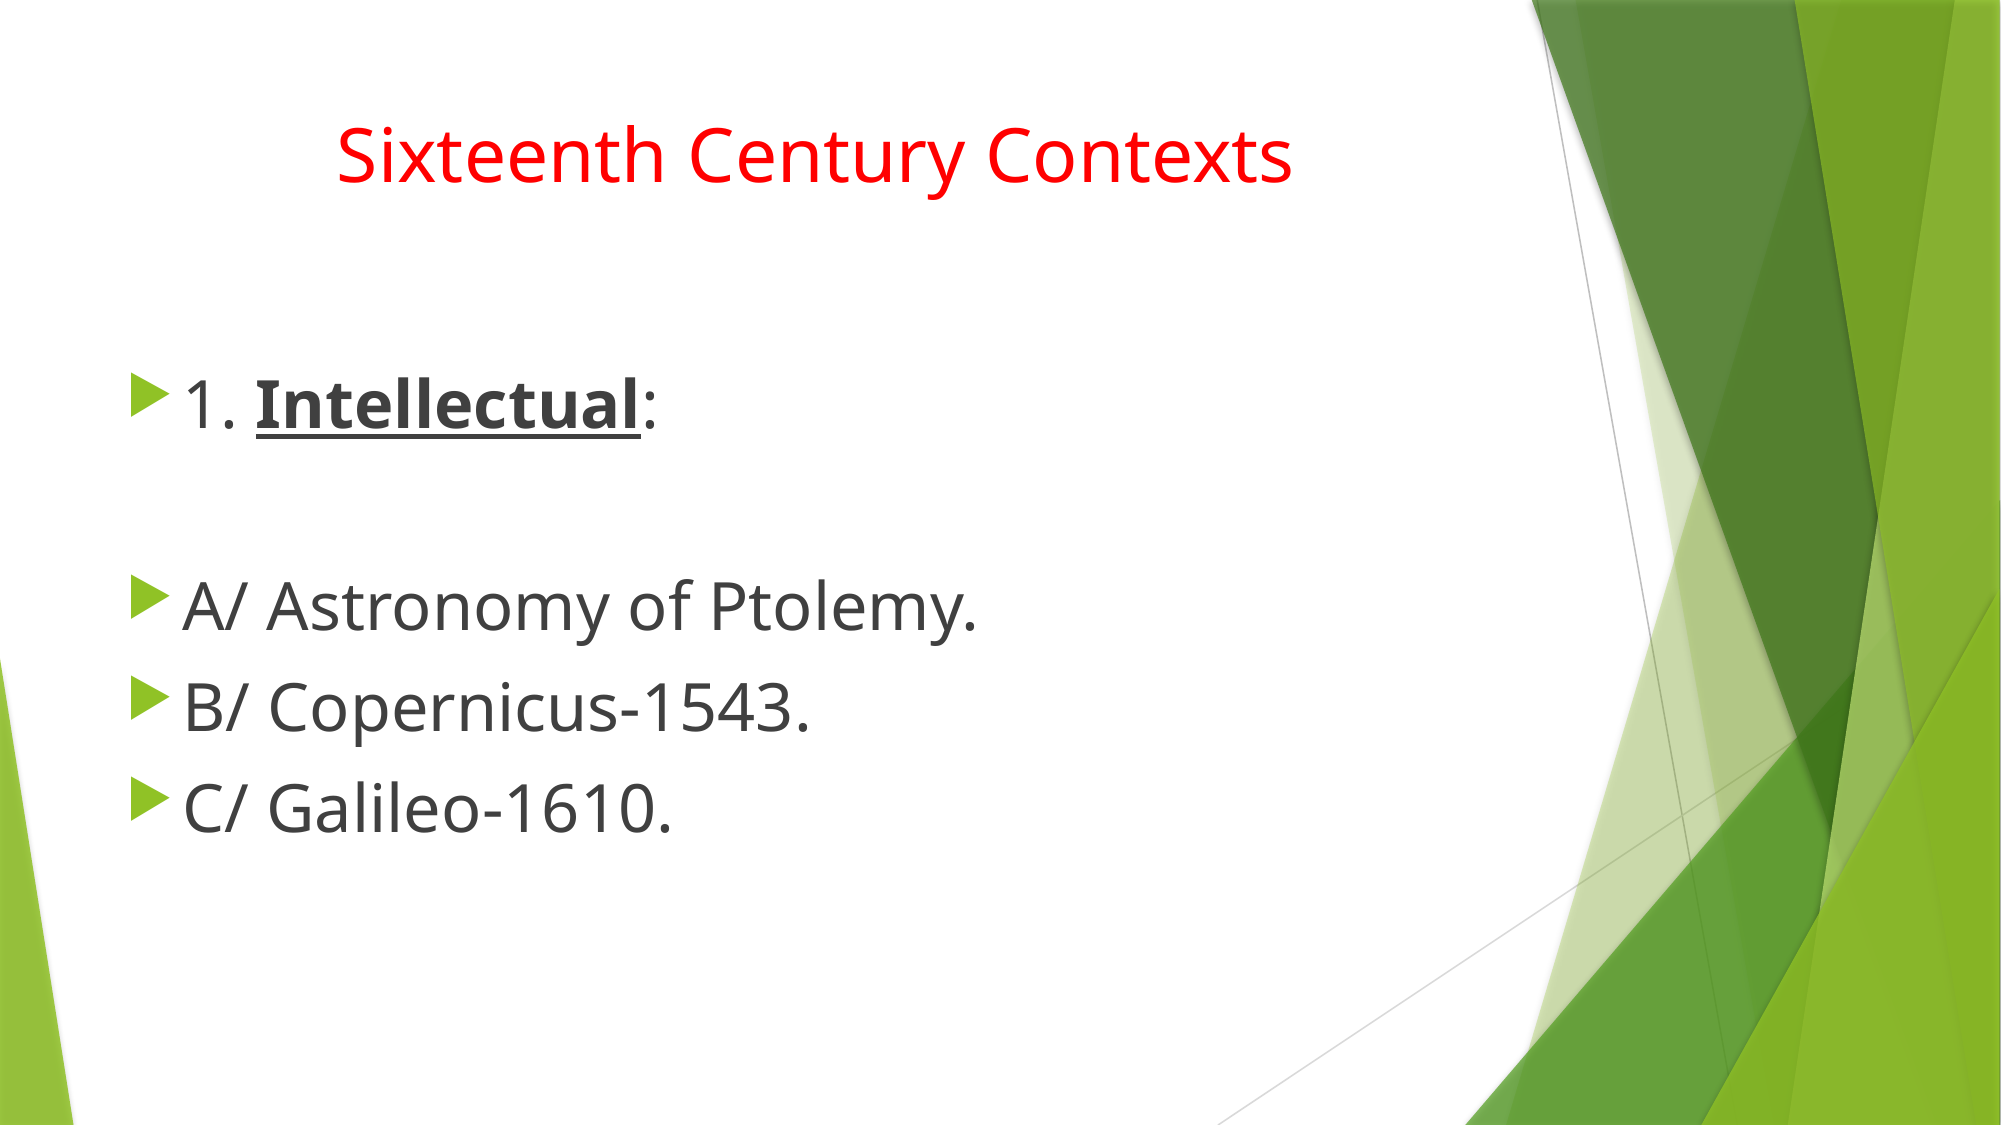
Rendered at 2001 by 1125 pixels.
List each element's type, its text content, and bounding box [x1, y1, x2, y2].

list 1. Intellectual: A/ Astronomy of Ptolemy. B/ Copernicus-1543. C/ Galileo-1610. [111, 354, 1522, 992]
title Sixteenth Century Contexts [111, 99, 1522, 317]
